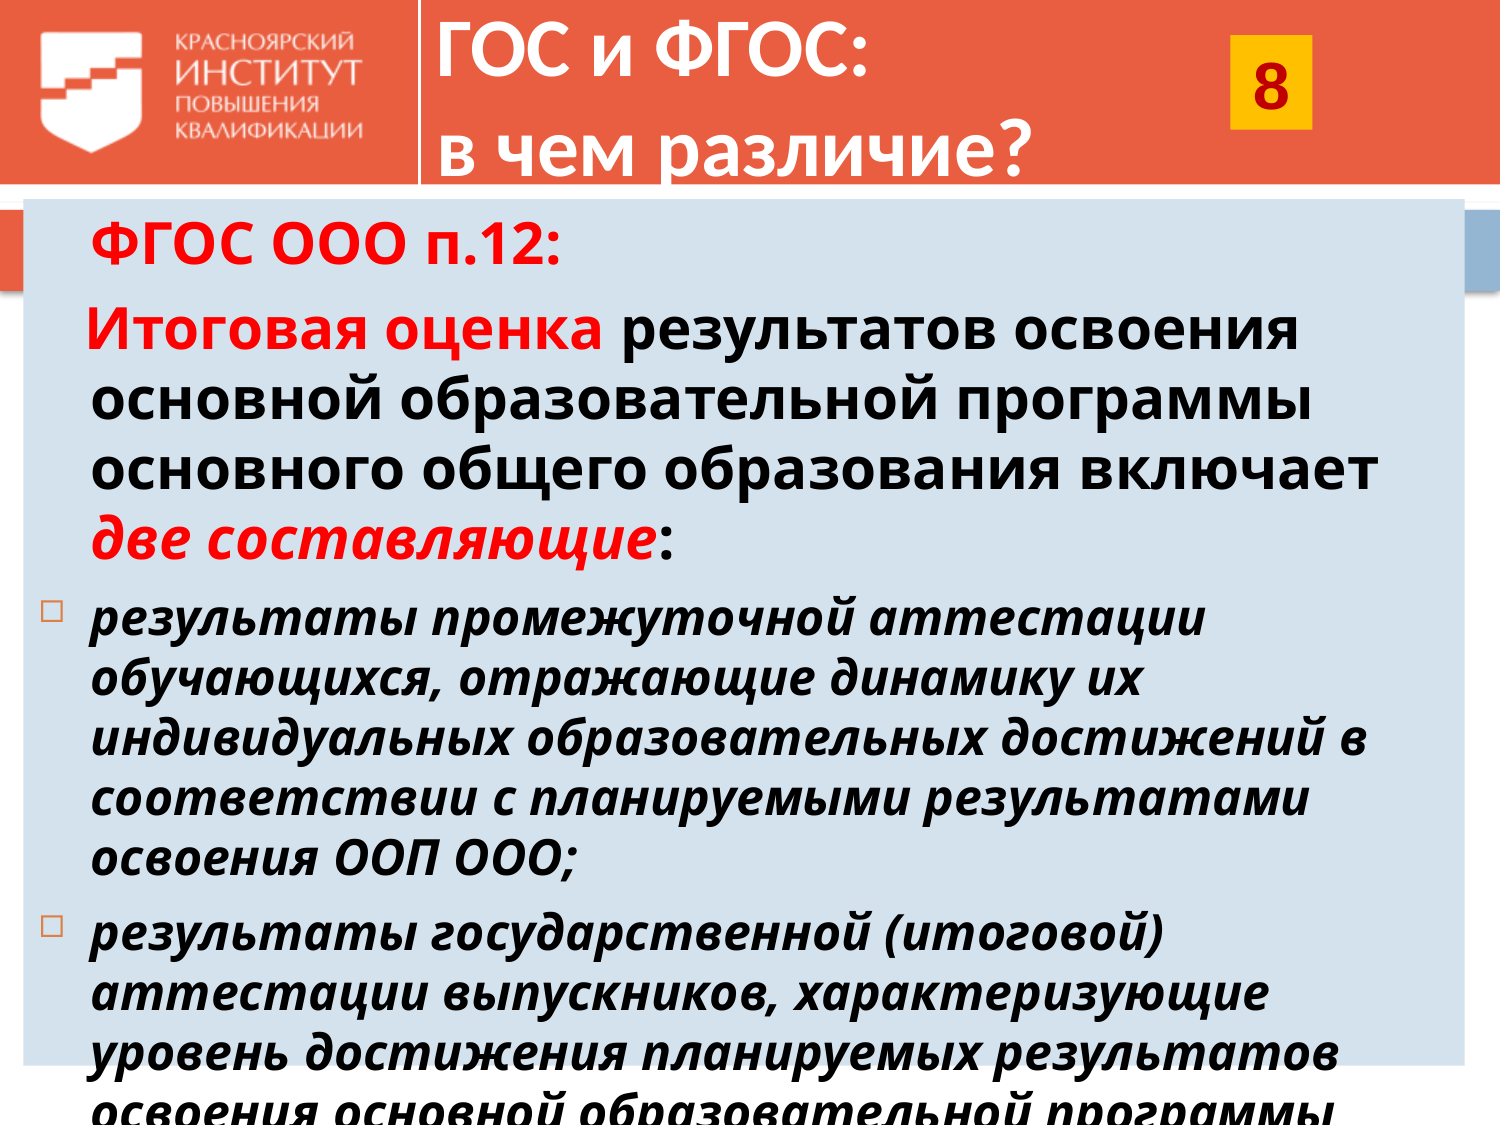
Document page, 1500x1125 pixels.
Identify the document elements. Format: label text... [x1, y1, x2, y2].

text_box 8 [1230, 35, 1313, 130]
list ФГОС ООО п.12: Итоговая оценка результатов освоения основной образовательной программы основного общего образования включает две составляющие: результаты промежуточной аттестации обучающихся, отражающие динамику их индивидуальных образовательных достижений в соответствии с планируемыми результатами освоения ООП ООО; результаты государственной (итоговой) аттестации выпускников, характеризующие уровень достижения планируемых результатов освоения основной образовательной программы ООП ООО. [23, 198, 1465, 1066]
picture [0, 0, 408, 177]
title ГОС и ФГОС: в чем различие? [421, 11, 1439, 175]
